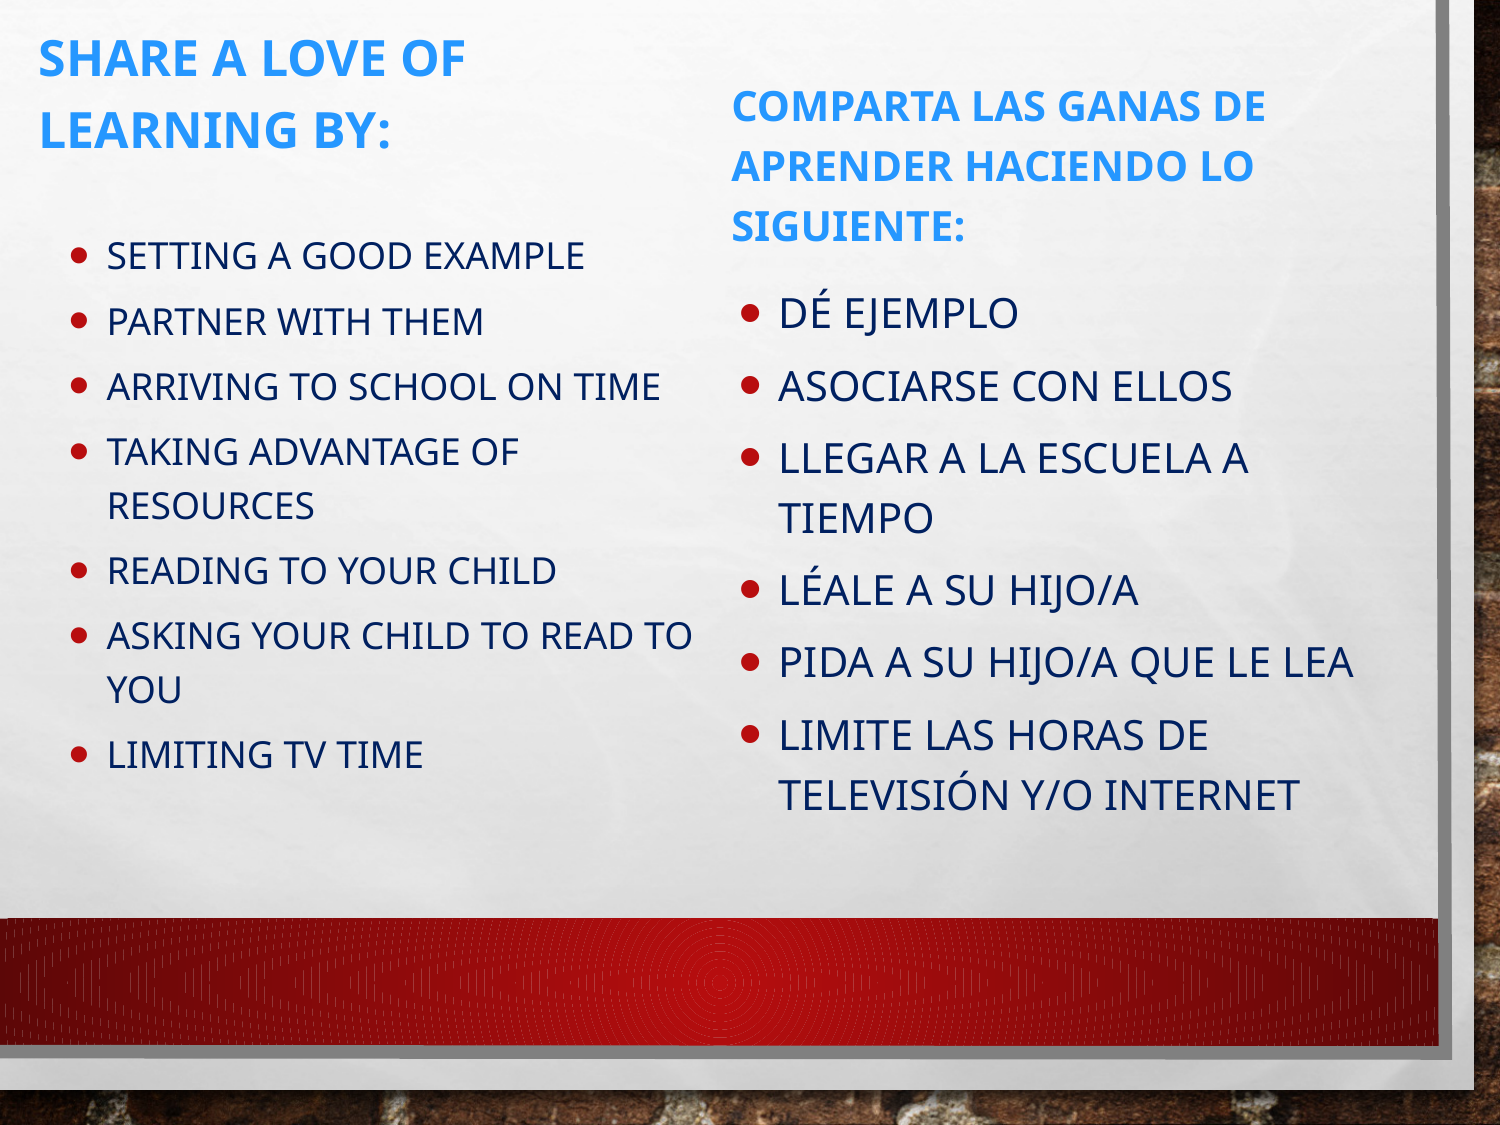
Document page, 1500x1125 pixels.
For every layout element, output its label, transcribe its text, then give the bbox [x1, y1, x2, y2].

list Comparta las ganas de aprender haciendo lo siguiente: [716, 131, 1380, 258]
list Setting a good example Partner with them Arriving to school on time Taking advantage of resources Reading to your child Asking your child to read to you Limiting TV time [53, 211, 717, 788]
list Dé ejemplo Asociarse con ellos Llegar a la escuela a tiempo Léale a su hijo/a Pida a su hijo/a que le lea Limite las horas de televisión y/o internet [723, 261, 1373, 889]
picture [0, 0, 1500, 1125]
list Share a love of learning by: [23, 61, 687, 167]
